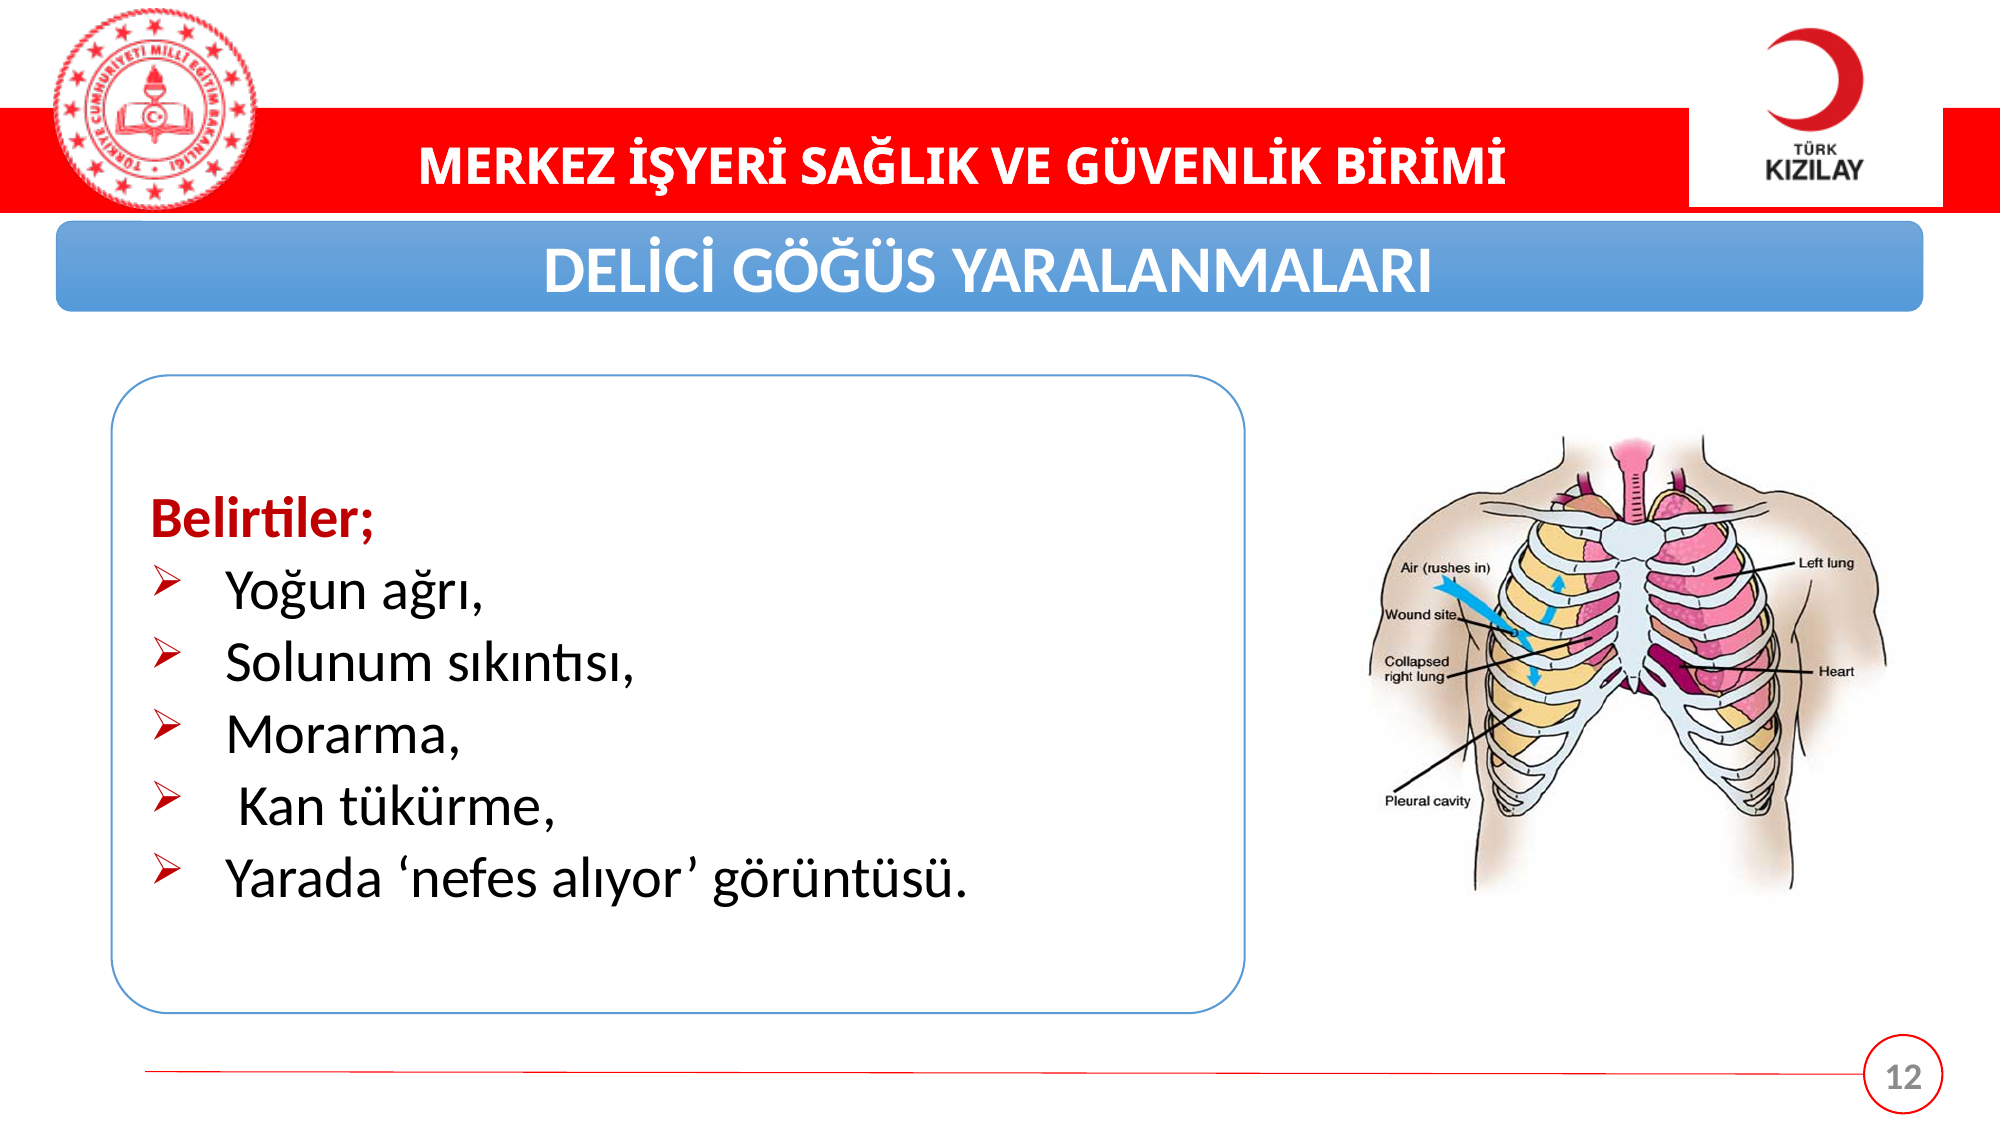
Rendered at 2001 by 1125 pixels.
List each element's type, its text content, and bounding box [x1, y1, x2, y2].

slide_number 12 [1864, 1035, 1943, 1114]
text_box Belirtiler; Yoğun ağrı, Solunum sıkıntısı, Morarma, Kan tükürme, Yarada ‘nefes alıyor’ görüntüsü. [110, 374, 1246, 1015]
picture [1689, 0, 1943, 207]
text_box DELİCİ GÖĞÜS YARALANMALARI [55, 220, 1924, 312]
picture [53, 8, 258, 212]
picture [1356, 427, 1904, 903]
